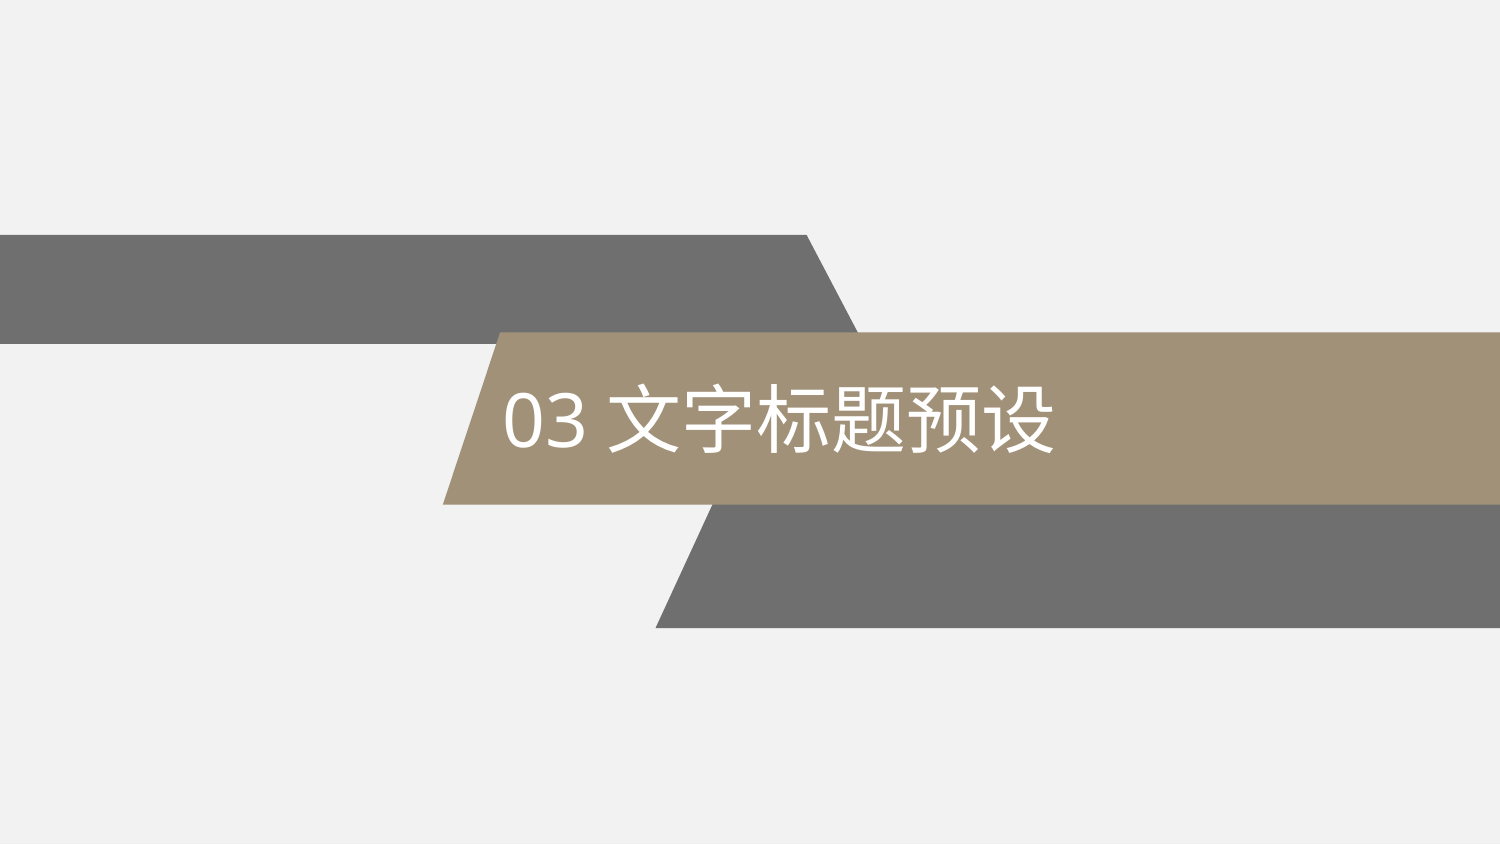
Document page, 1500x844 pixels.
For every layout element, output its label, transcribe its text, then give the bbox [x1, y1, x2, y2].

text_box [0, 234, 858, 344]
text_box [655, 505, 1500, 629]
text_box 03文字标题预设 [478, 366, 1081, 469]
text_box [442, 332, 1500, 505]
